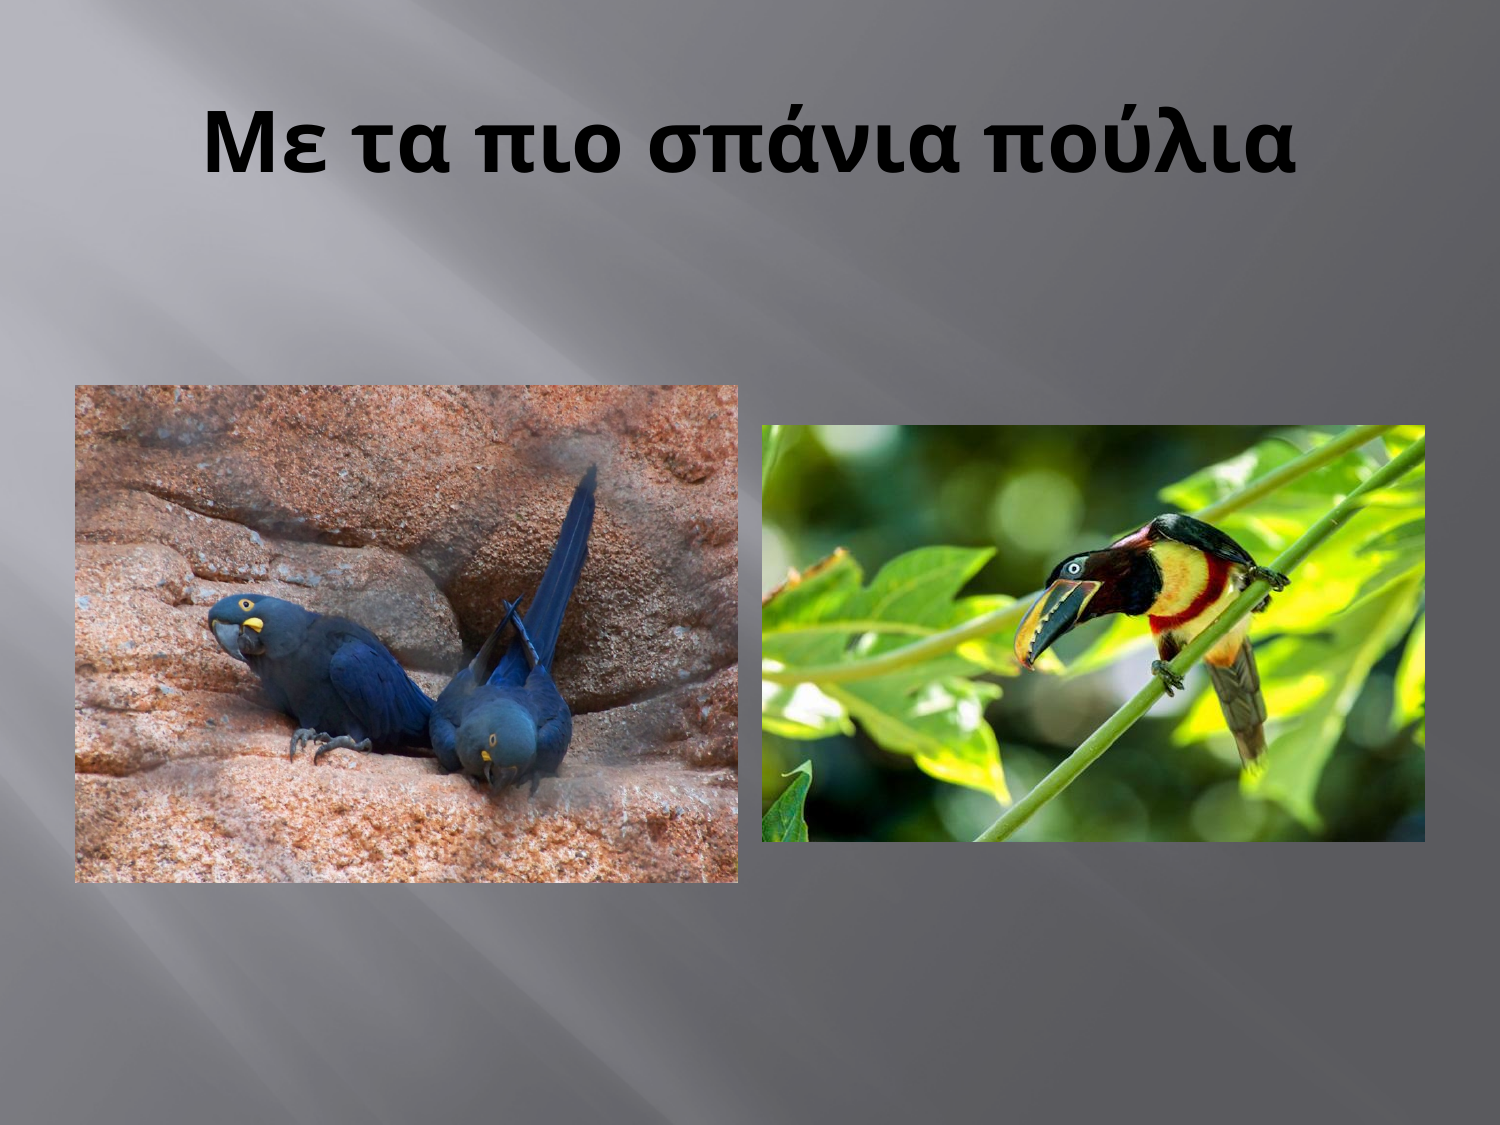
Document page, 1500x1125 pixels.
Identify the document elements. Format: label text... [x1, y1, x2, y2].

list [762, 425, 1426, 842]
title Με τα πιο σπάνια πούλια [75, 45, 1425, 233]
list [74, 384, 738, 883]
